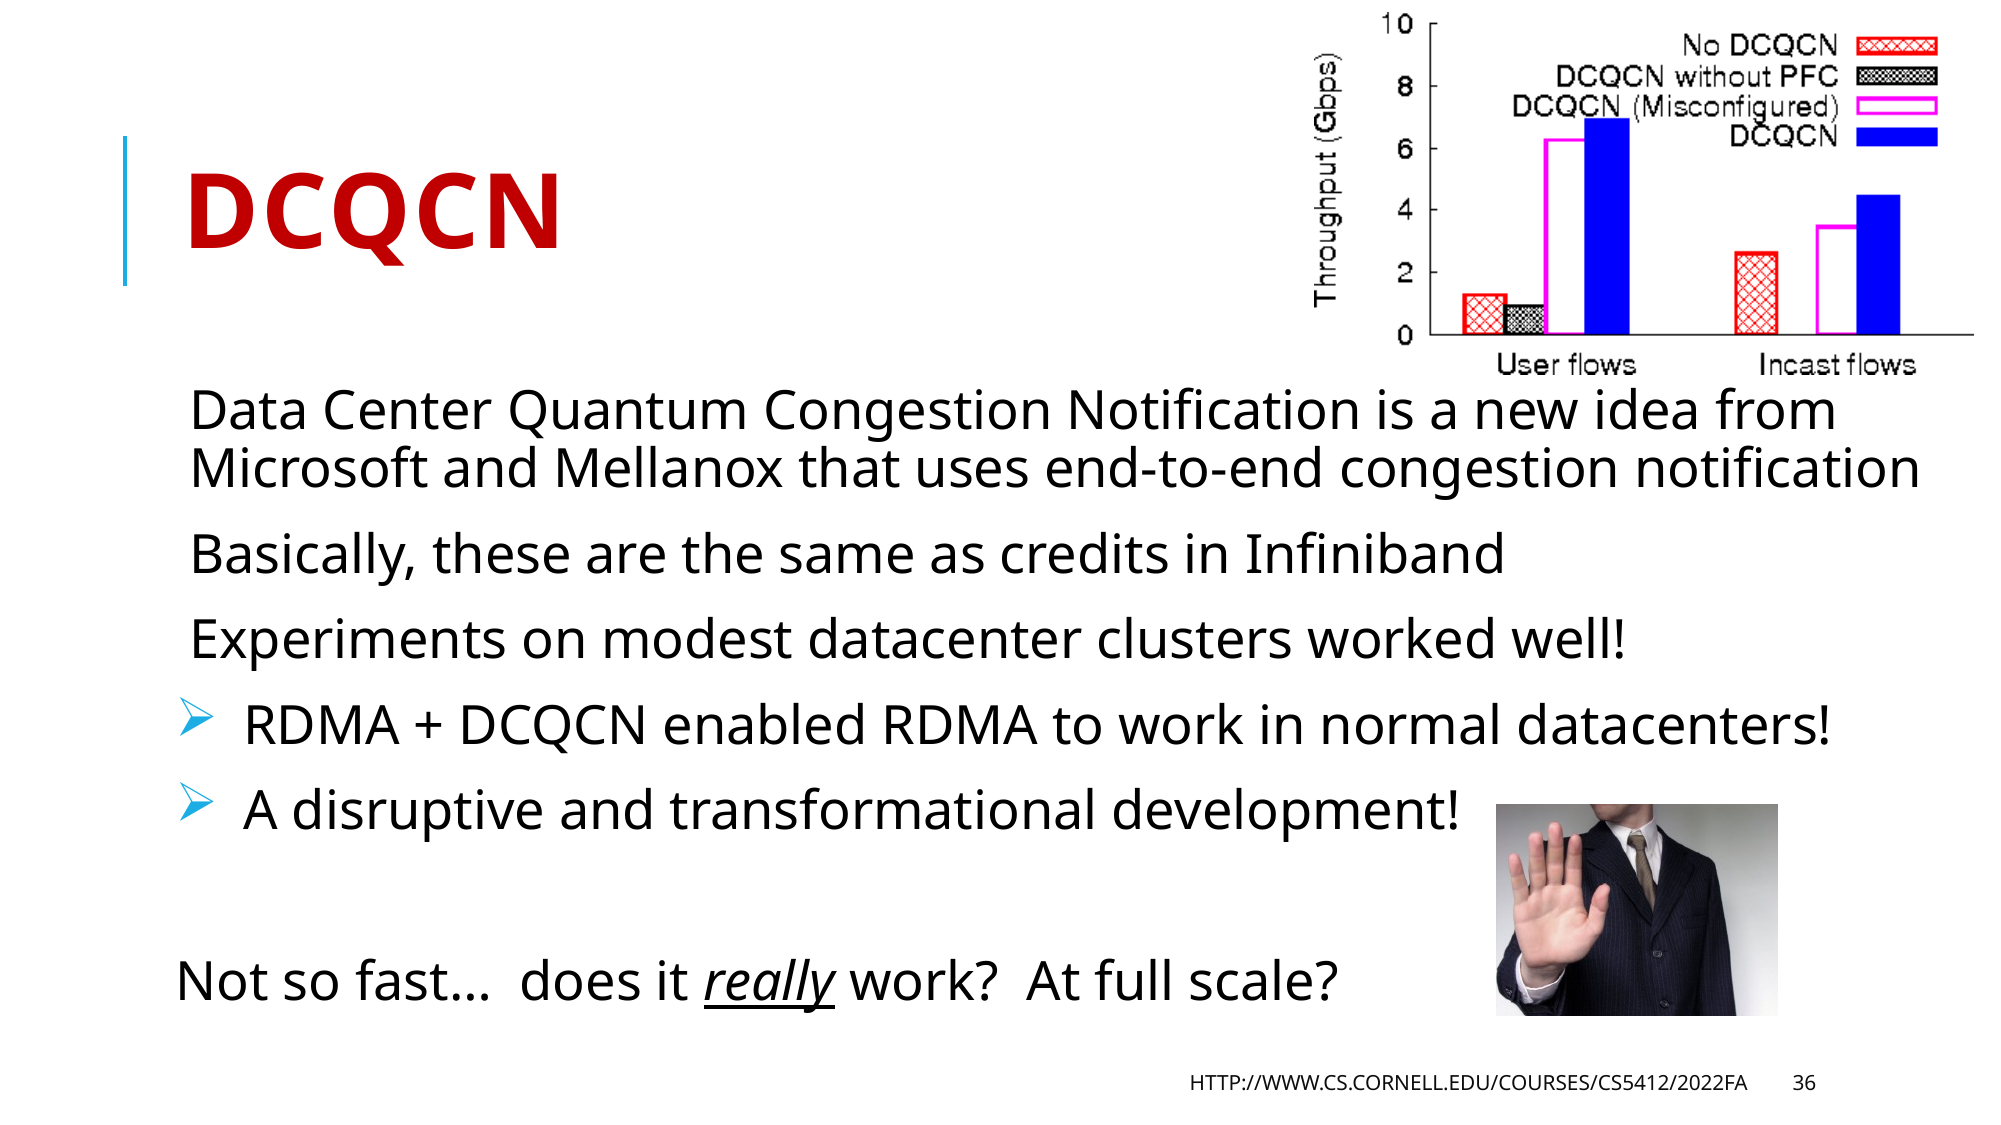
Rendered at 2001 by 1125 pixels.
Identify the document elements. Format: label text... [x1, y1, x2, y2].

footer http://www.cs.cornell.edu/courses/cs5412/2022fa [794, 1061, 1763, 1107]
picture [1495, 804, 1778, 1016]
picture [1314, 12, 1974, 376]
list Data Center Quantum Congestion Notification is a new idea from Microsoft and Mellanox that uses end-to-end congestion notification Basically, these are the same as credits in Infiniband Experiments on modest datacenter clusters worked well! RDMA + DCQCN enabled RDMA to work in normal datacenters! A disruptive and transformational development! Not so fast… does it really work? At full scale? [168, 375, 1938, 1035]
slide_number 36 [1777, 1061, 1938, 1107]
title DCQCN [168, 96, 1307, 342]
